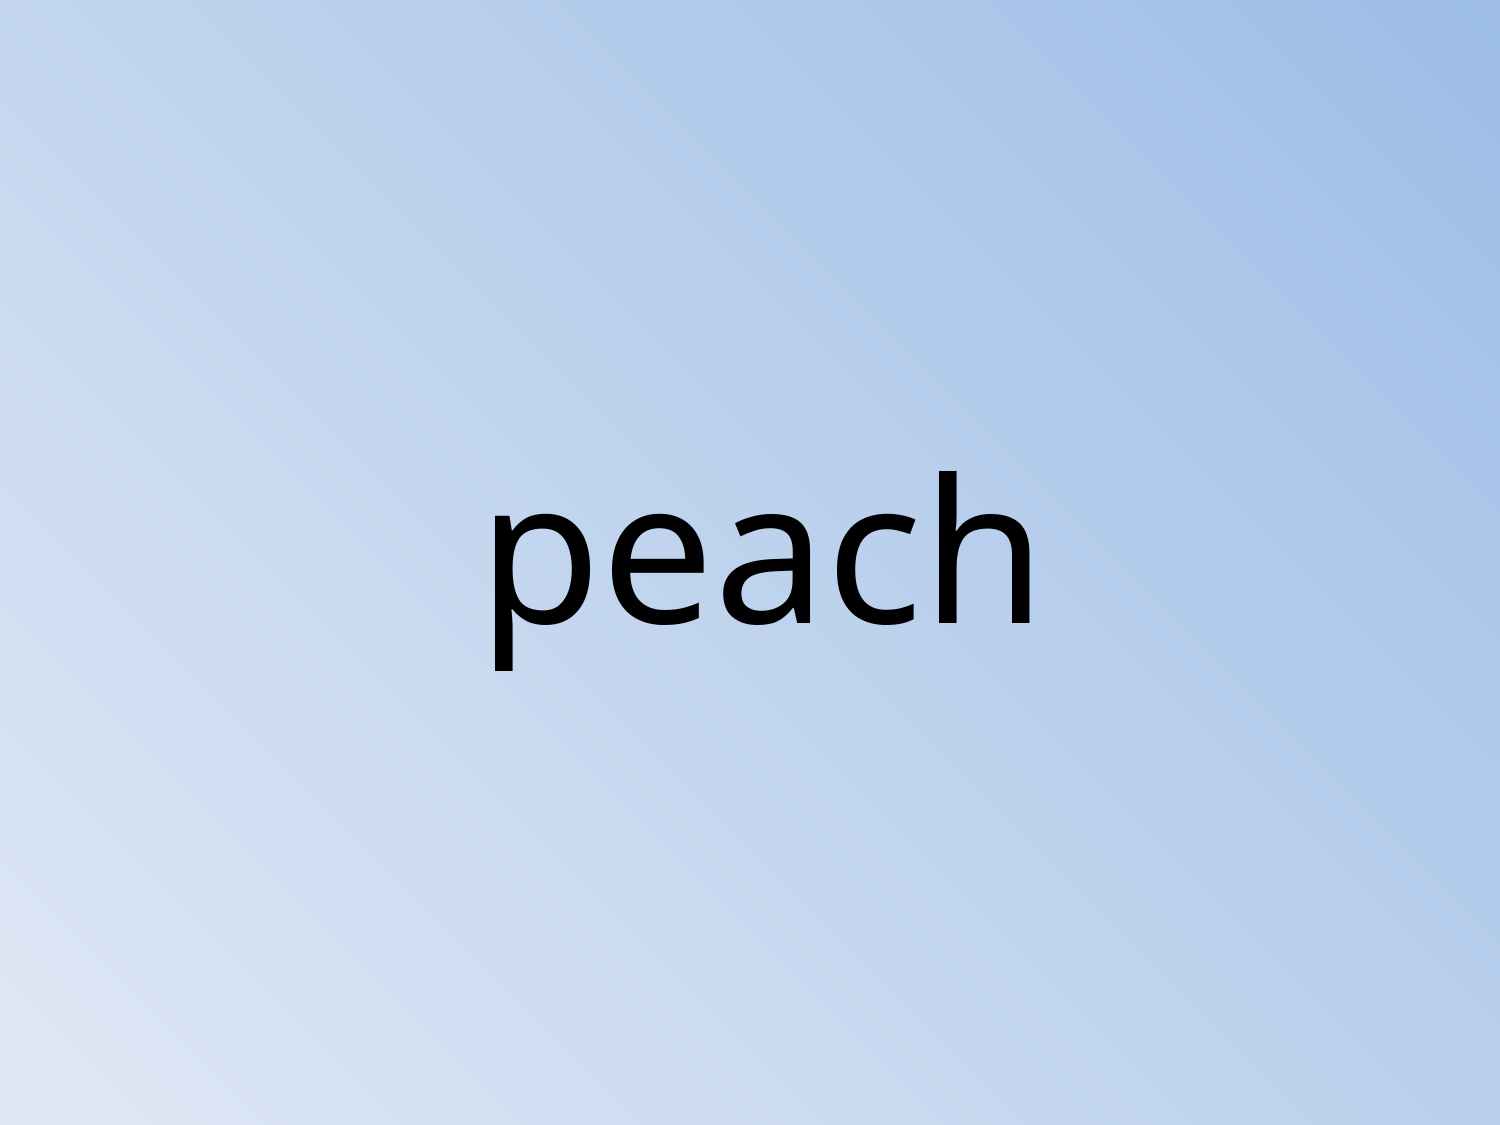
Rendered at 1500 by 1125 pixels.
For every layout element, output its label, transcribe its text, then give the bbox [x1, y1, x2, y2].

title peach [87, 412, 1438, 675]
